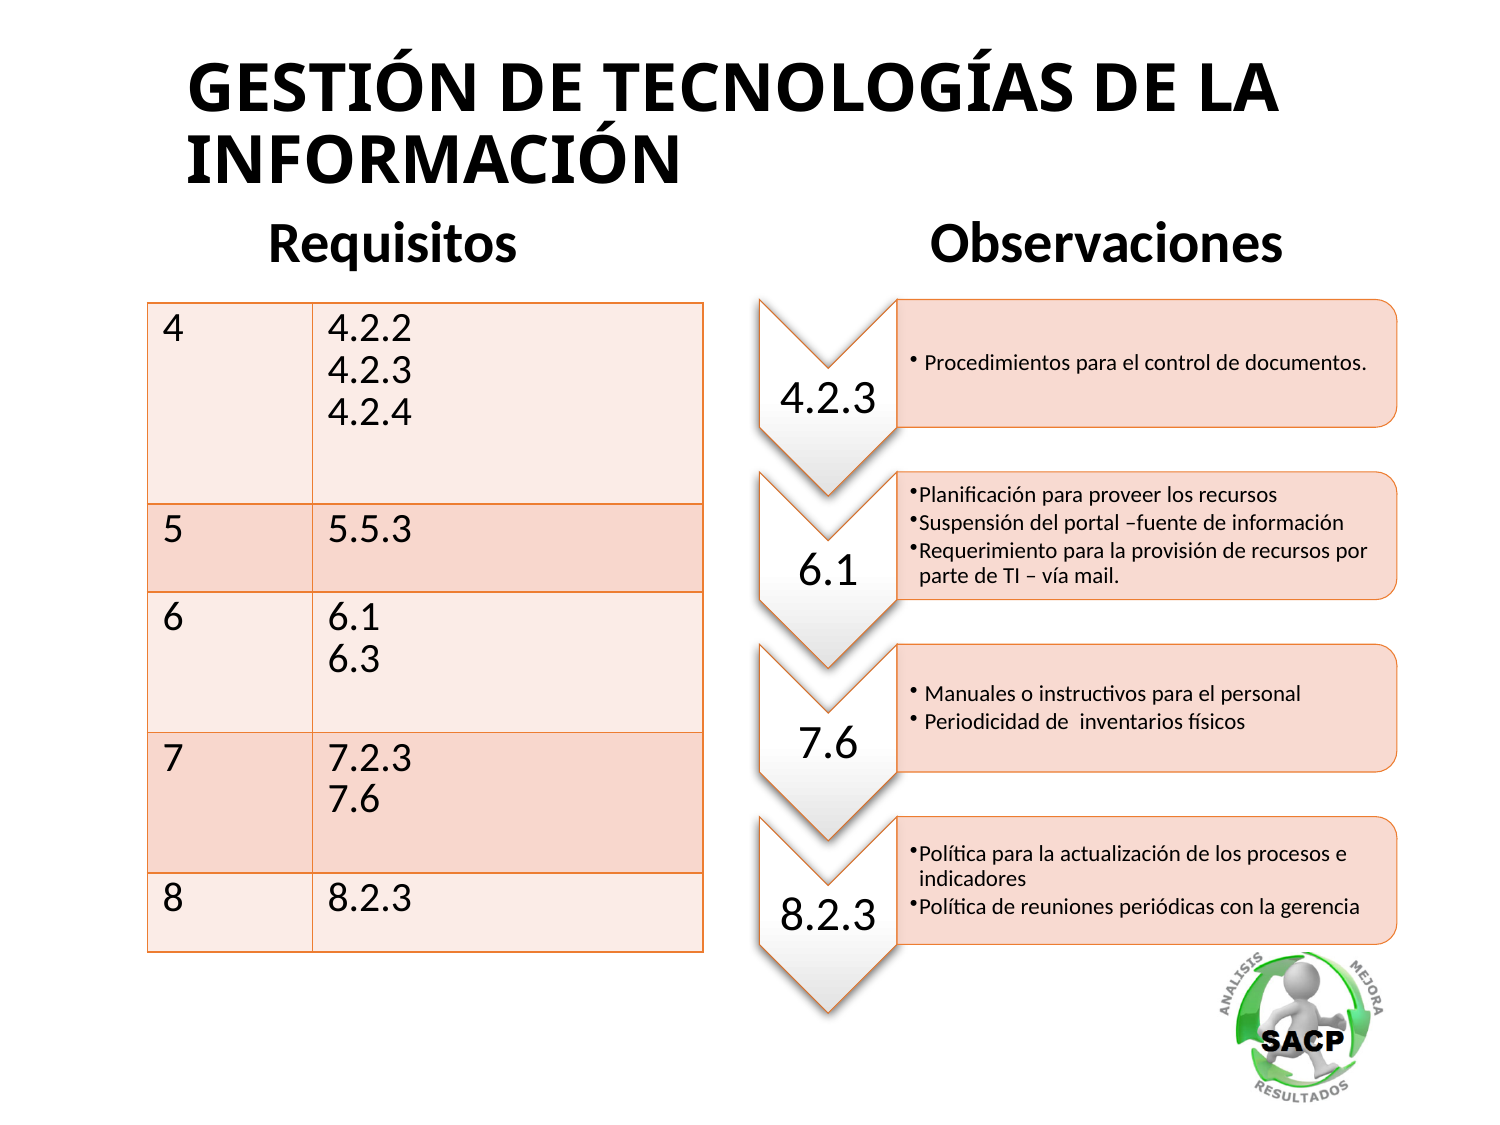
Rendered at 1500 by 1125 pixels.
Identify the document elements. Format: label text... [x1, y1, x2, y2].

table_cell 7 [148, 733, 312, 872]
text_box Observaciones [915, 196, 1353, 281]
table_cell 6 [148, 593, 312, 732]
title GESTIÓN DE TECNOLOGÍAS DE LA INFORMACIÓN [171, 42, 1465, 209]
table_cell 8.2.3 [313, 874, 702, 951]
table_cell 8 [148, 874, 312, 951]
table_cell 6.1 6.3 [313, 593, 702, 732]
table_cell 5.5.3 [313, 505, 702, 591]
table_header 4.2.2 4.2.3 4.2.4 [313, 304, 702, 503]
table_cell 7.2.3 7.6 [313, 733, 702, 872]
text_box Requisitos [253, 196, 597, 281]
table_cell 5 [148, 505, 312, 591]
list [759, 299, 1397, 1014]
table_header 4 [148, 304, 312, 503]
picture [1210, 952, 1388, 1105]
